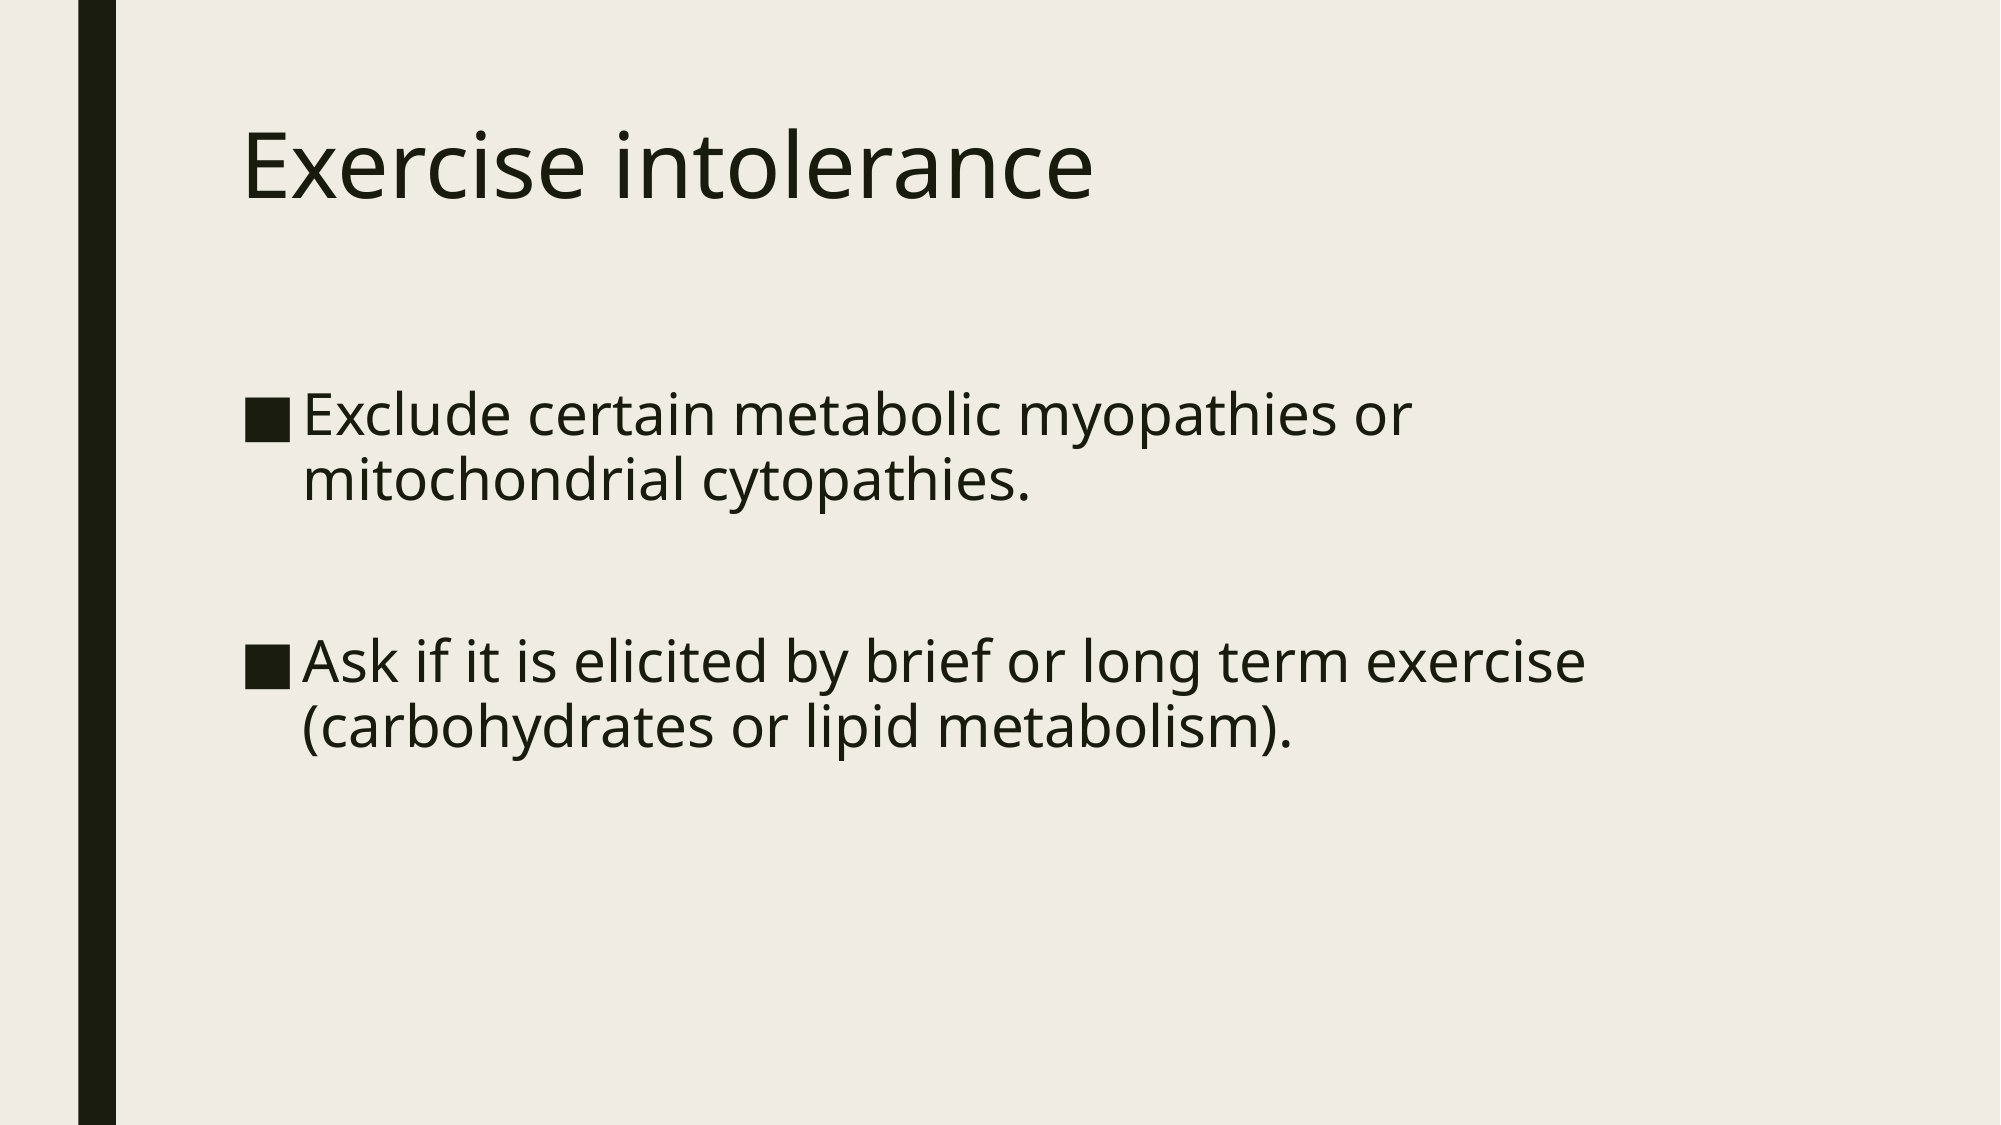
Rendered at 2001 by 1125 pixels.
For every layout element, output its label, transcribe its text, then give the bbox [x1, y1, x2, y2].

title Exercise intolerance [225, 112, 1800, 357]
list Exclude certain metabolic myopathies or mitochondrial cytopathies. Ask if it is elicited by brief or long term exercise (carbohydrates or lipid metabolism). [225, 375, 1800, 963]
